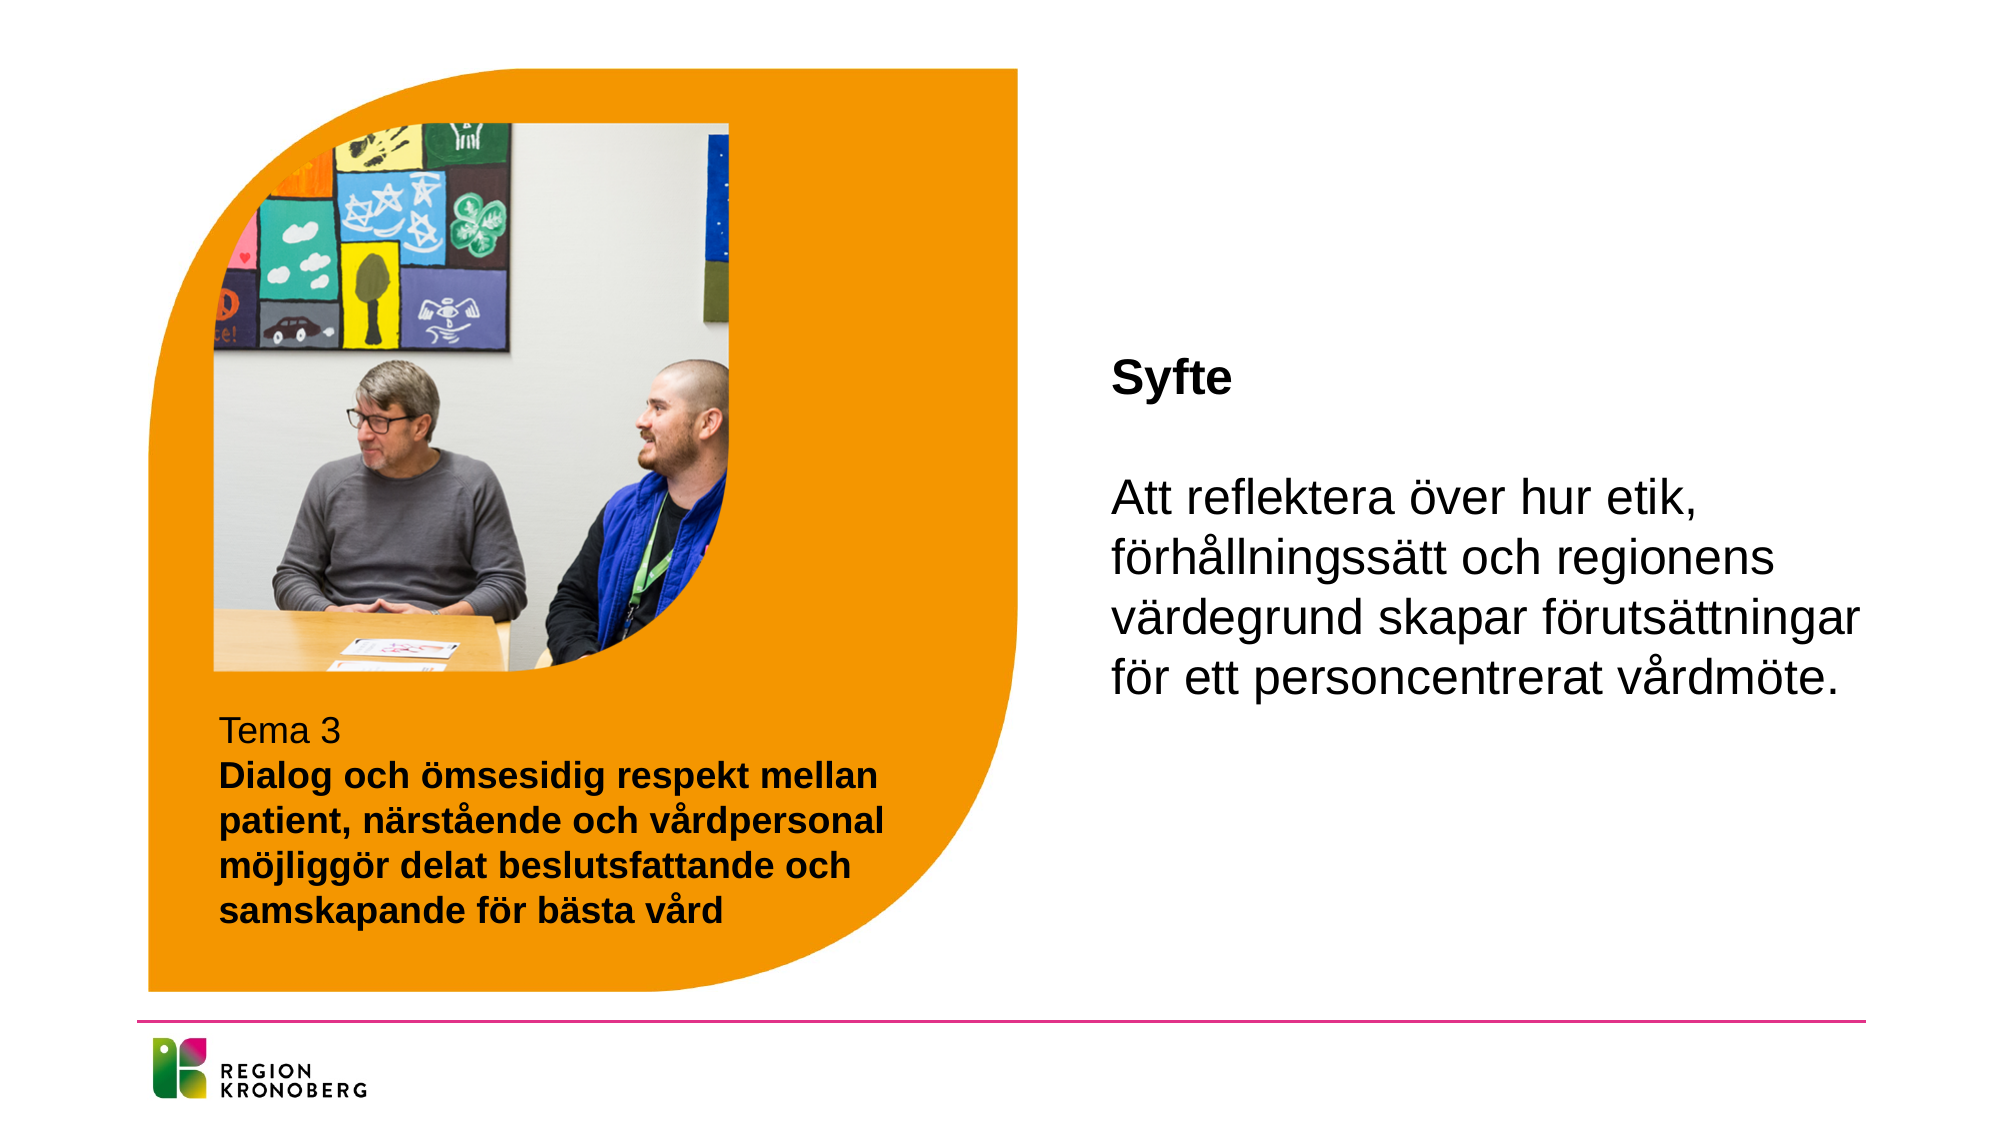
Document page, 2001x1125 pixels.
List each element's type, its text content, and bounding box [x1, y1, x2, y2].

text_box Syfte Att reflektera över hur etik, förhållningssätt och regionens värdegrund skapar förutsättningar för ett personcentrerat vårdmöte. [1096, 337, 1899, 713]
picture [148, 68, 1018, 992]
picture [147, 1033, 373, 1103]
